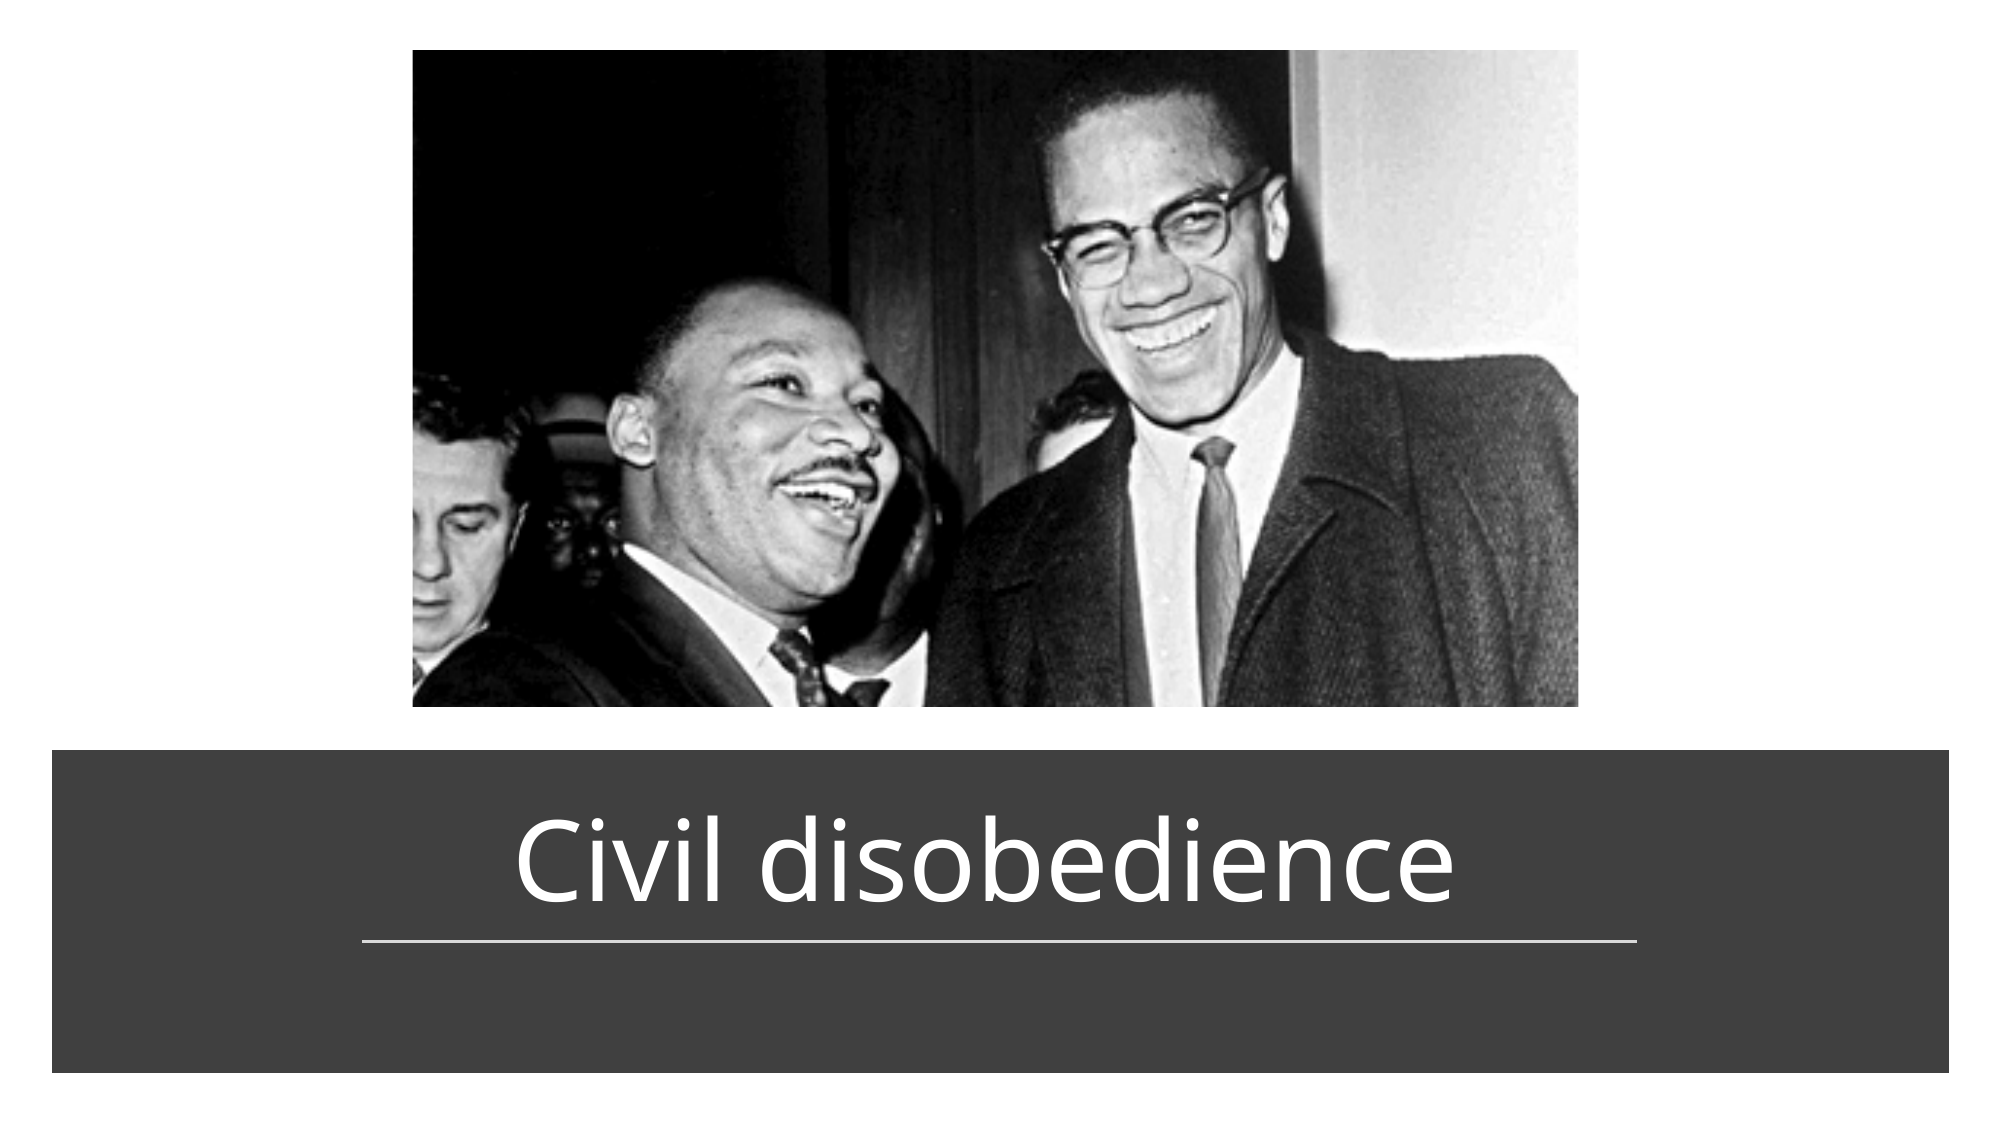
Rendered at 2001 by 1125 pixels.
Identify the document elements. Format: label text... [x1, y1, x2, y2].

title Civil disobedience [86, 780, 1914, 933]
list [412, 50, 1579, 707]
text_box [61, 759, 1939, 1064]
